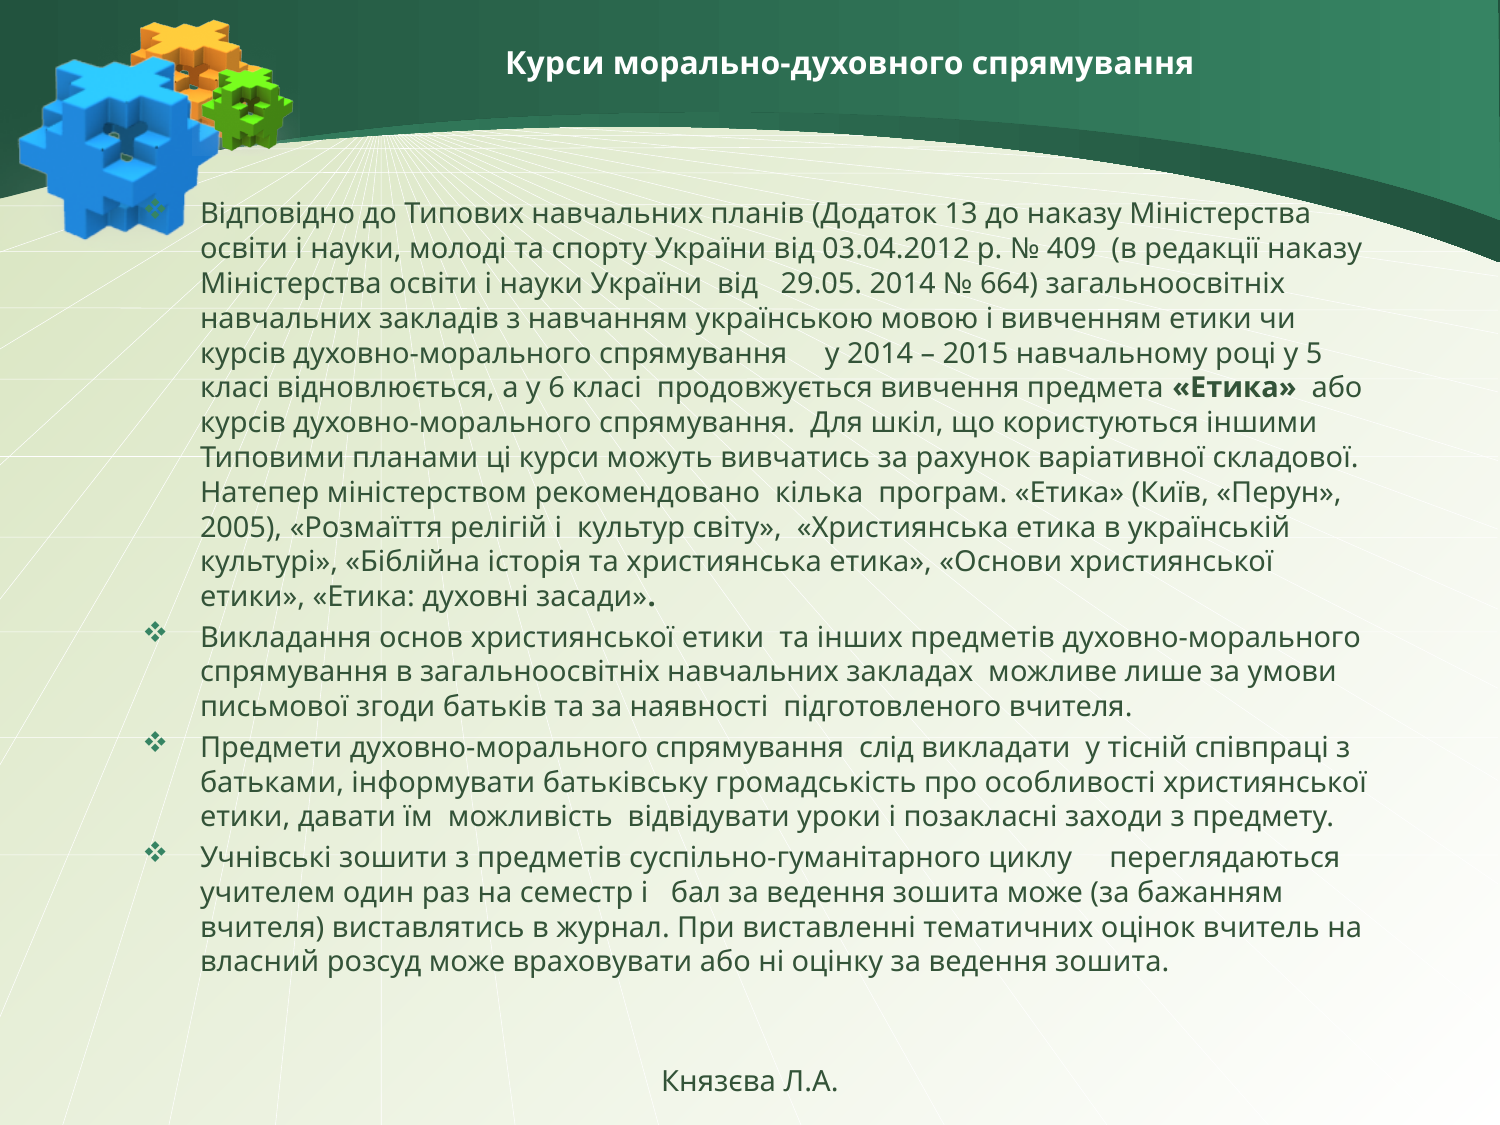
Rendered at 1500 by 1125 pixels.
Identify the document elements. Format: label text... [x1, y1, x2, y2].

title Курси морально-духовного спрямування [243, 34, 1457, 127]
picture [0, 18, 300, 252]
footer Князєва Л.А. [512, 1054, 988, 1108]
list Відповідно до Типових навчальних планів (Додаток 13 до наказу Міністерства освіти і науки, молоді та спорту України від 03.04.2012 р. № 409 (в редакції наказу Міністерства освіти і науки України від 29.05. 2014 № 664) загальноосвітніх навчальних закладів з навчанням українською мовою і вивченням етики чи курсів духовно-морального спрямування у 2014 – 2015 навчальному році у 5 класі відновлюється, а у 6 класі продовжується вивчення предмета «Етика» або курсів духовно-морального спрямування. Для шкіл, що користуються іншими Типовими планами ці курси можуть вивчатись за рахунок варіативної складової. Натепер міністерством рекомендовано кілька програм. «Етика» (Київ, «Перун», 2005), «Розмаїття релігій і культур світу», «Християнська етика в українській культурі», «Біблійна історія та християнська етика», «Основи християнської етики», «Етика: духовні засади». Викладання основ християнської етики та інших предметів духовно-морального спрямування в загальноосвітніх навчальних закладах можливе лише за умови письмової згоди батьків та за наявності підготовленого вчителя. Предмети духовно-морального спрямування слід викладати у тісній співпраці з батьками, інформувати батьківську громадськість про особливості християнської етики, давати їм можливість відвідувати уроки і позакласні заходи з предмету. Учнівські зошити з предметів суспільно-гуманітарного циклу переглядаються учителем один раз на семестр і бал за ведення зошита може (за бажанням вчителя) виставлятись в журнал. При виставленні тематичних оцінок вчитель на власний розсуд може враховувати або ні оцінку за ведення зошита. [127, 187, 1401, 1091]
